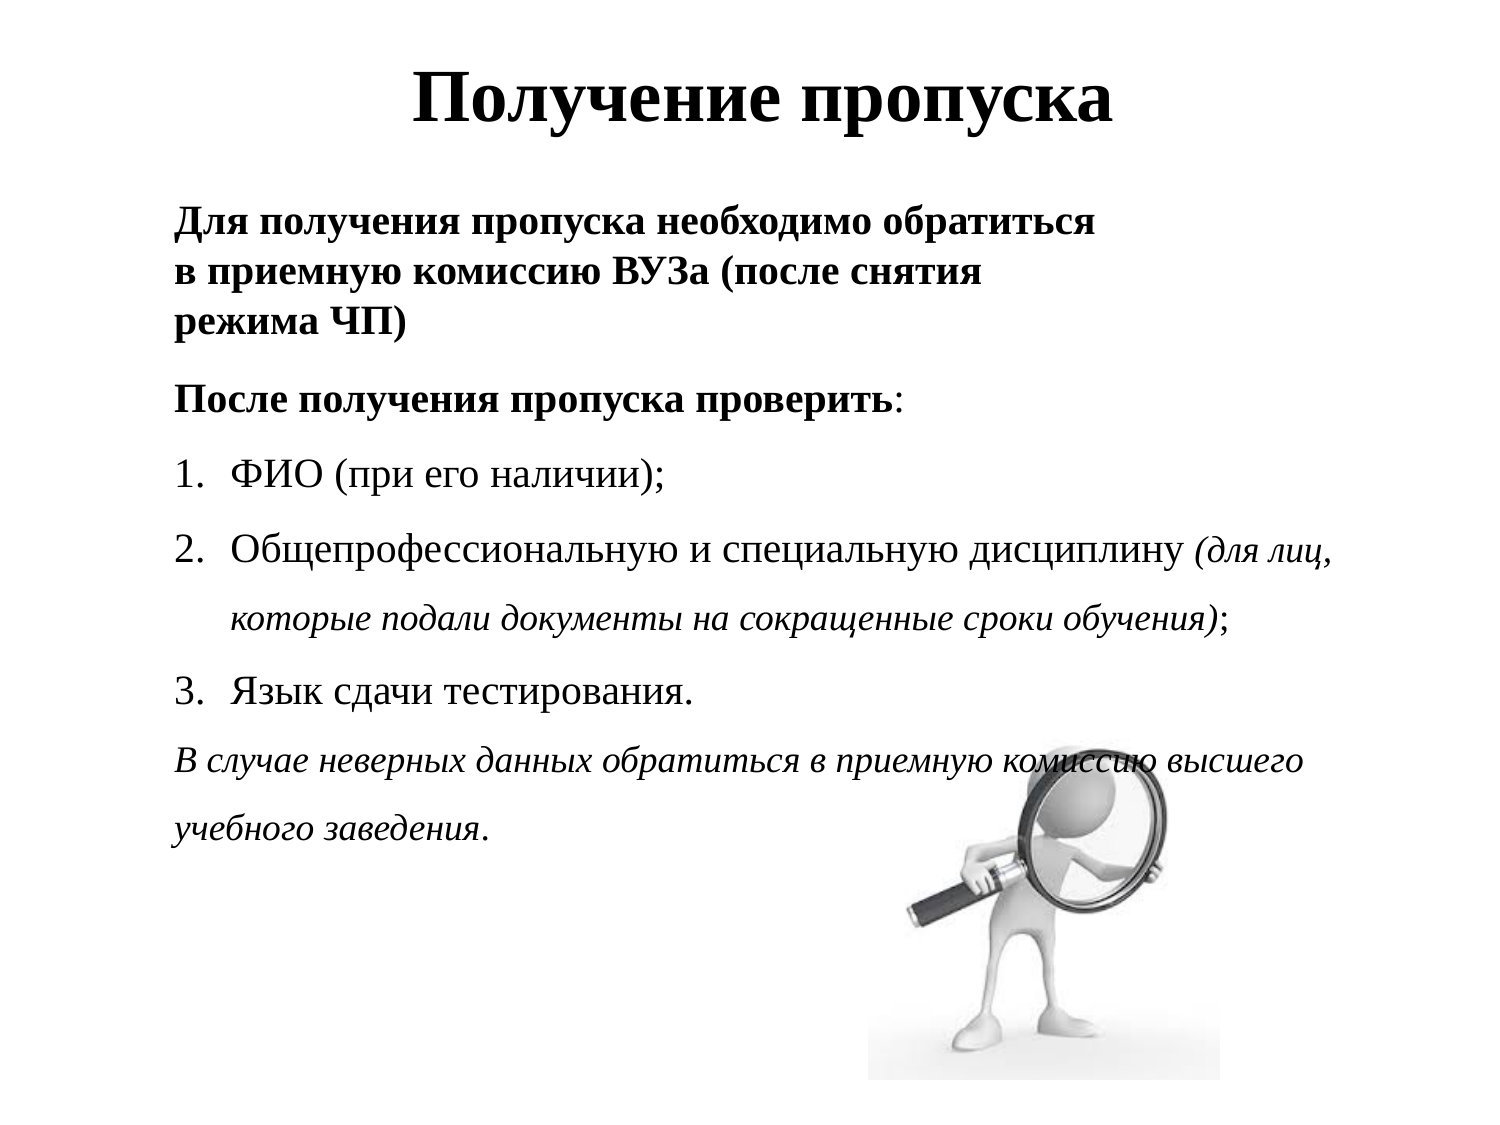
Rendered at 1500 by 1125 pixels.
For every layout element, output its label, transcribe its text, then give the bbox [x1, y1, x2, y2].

title Получение пропуска [88, 0, 1439, 186]
text_box После получения пропуска проверить: ФИО (при его наличии); Общепрофессиональную и специальную дисциплину (для лиц, которые подали документы на сокращенные сроки обучения); Язык сдачи тестирования. В случае неверных данных обратиться в приемную комиссию высшего учебного заведения. [159, 338, 1365, 856]
text_box Для получения пропуска необходимо обратиться в приемную комиссию ВУЗа (после снятия режима ЧП) [159, 185, 1117, 338]
picture [867, 727, 1220, 1080]
